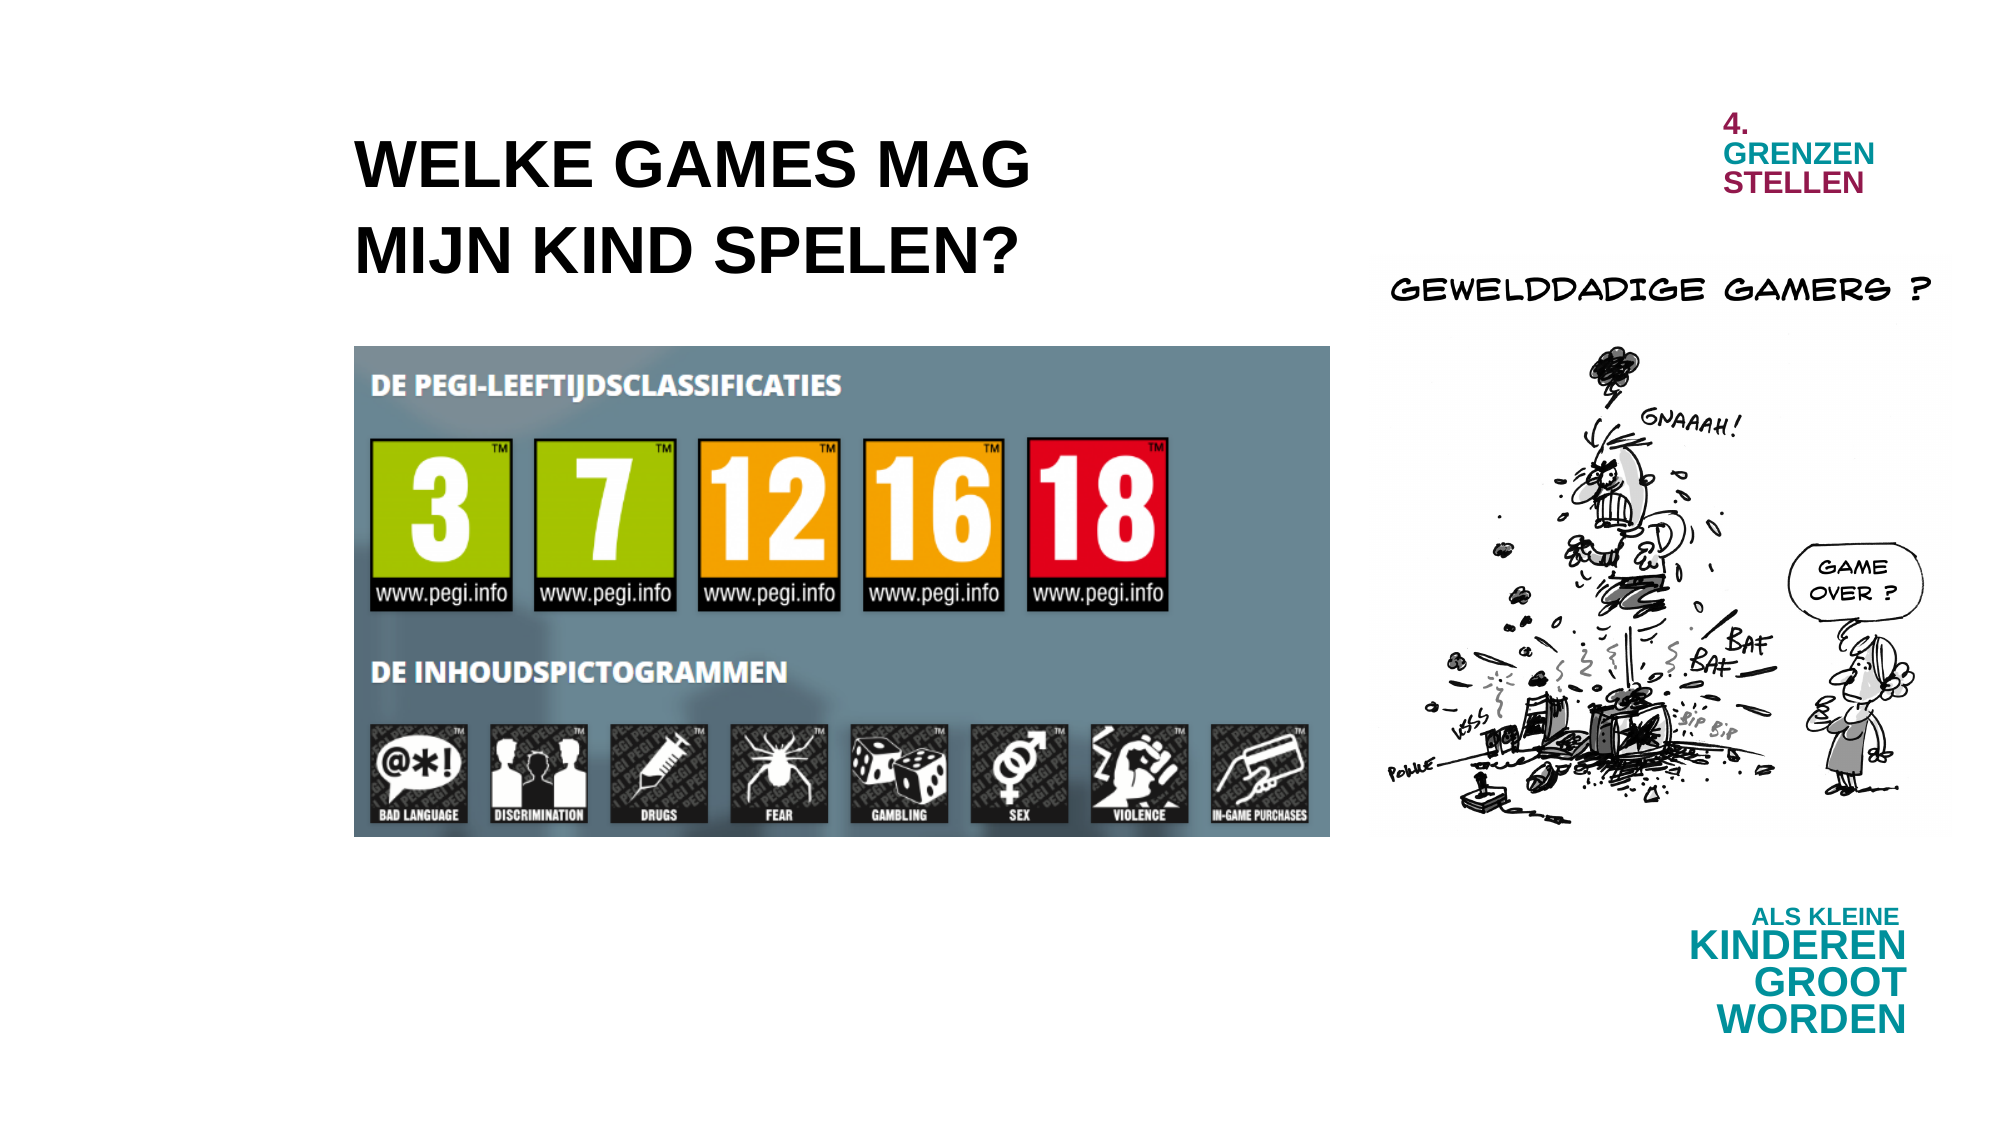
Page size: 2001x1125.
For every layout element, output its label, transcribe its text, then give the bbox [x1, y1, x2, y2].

picture [354, 346, 1331, 837]
picture [1368, 254, 1952, 837]
text_box WELKE GAMES MAG MIJN KIND SPELEN? [339, 108, 1175, 294]
text_box 4. GRENZEN STELLEN [1708, 102, 2000, 208]
